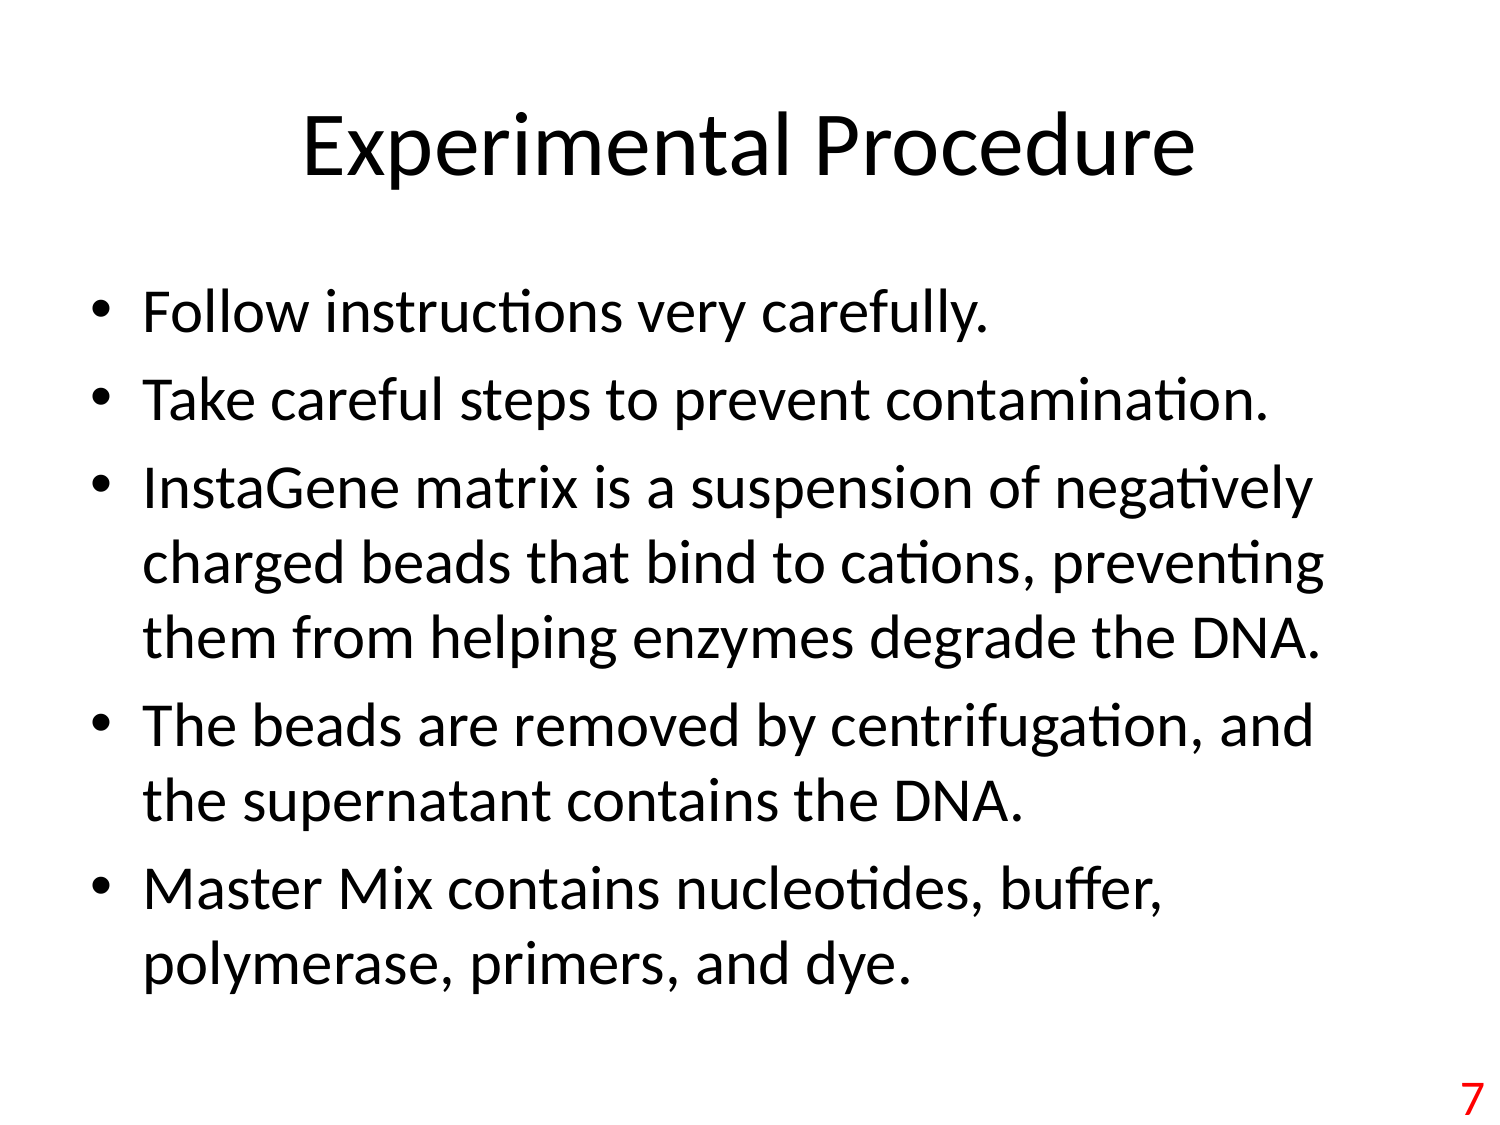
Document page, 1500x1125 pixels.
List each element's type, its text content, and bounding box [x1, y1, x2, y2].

list Follow instructions very carefully. Take careful steps to prevent contamination. InstaGene matrix is a suspension of negatively charged beads that bind to cations, preventing them from helping enzymes degrade the DNA. The beads are removed by centrifugation, and the supernatant contains the DNA. Master Mix contains nucleotides, buffer, polymerase, primers, and dye. [74, 262, 1426, 1006]
title Experimental Procedure [74, 44, 1426, 233]
slide_number 7 [1149, 1065, 1500, 1125]
